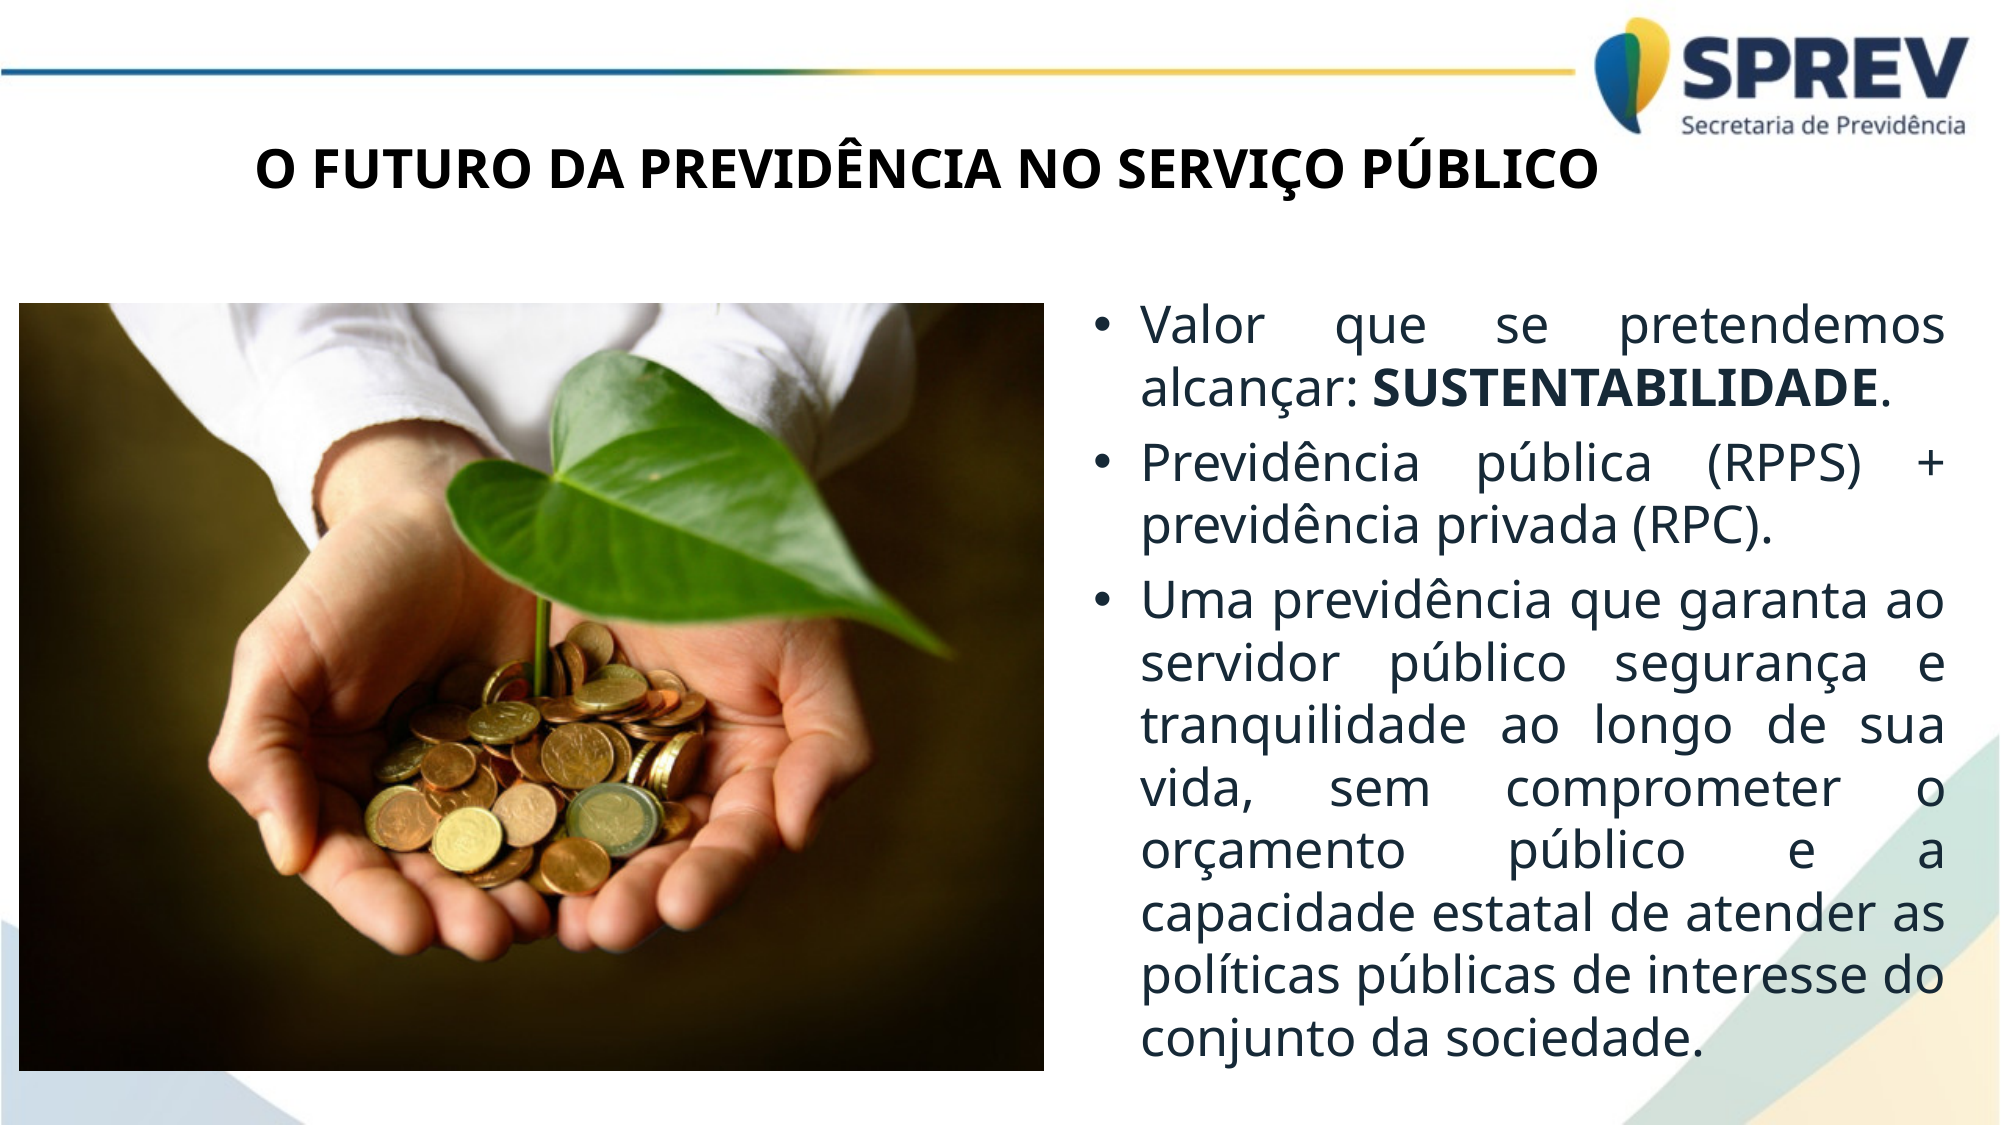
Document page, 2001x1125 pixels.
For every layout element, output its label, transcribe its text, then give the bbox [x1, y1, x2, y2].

text_box Valor que se pretendemos alcançar: SUSTENTABILIDADE. Previdência pública (RPPS) + previdência privada (RPC). Uma previdência que garanta ao servidor público segurança e tranquilidade ao longo de sua vida, sem comprometer o orçamento público e a capacidade estatal de atender as políticas públicas de interesse do conjunto da sociedade. [1078, 284, 1962, 1074]
text_box PÚBLICOO FUTURO DA PREVIDÊNCIA NO SERVIÇO PÚBLICO [0, 127, 2000, 207]
picture [0, 0, 2001, 1125]
